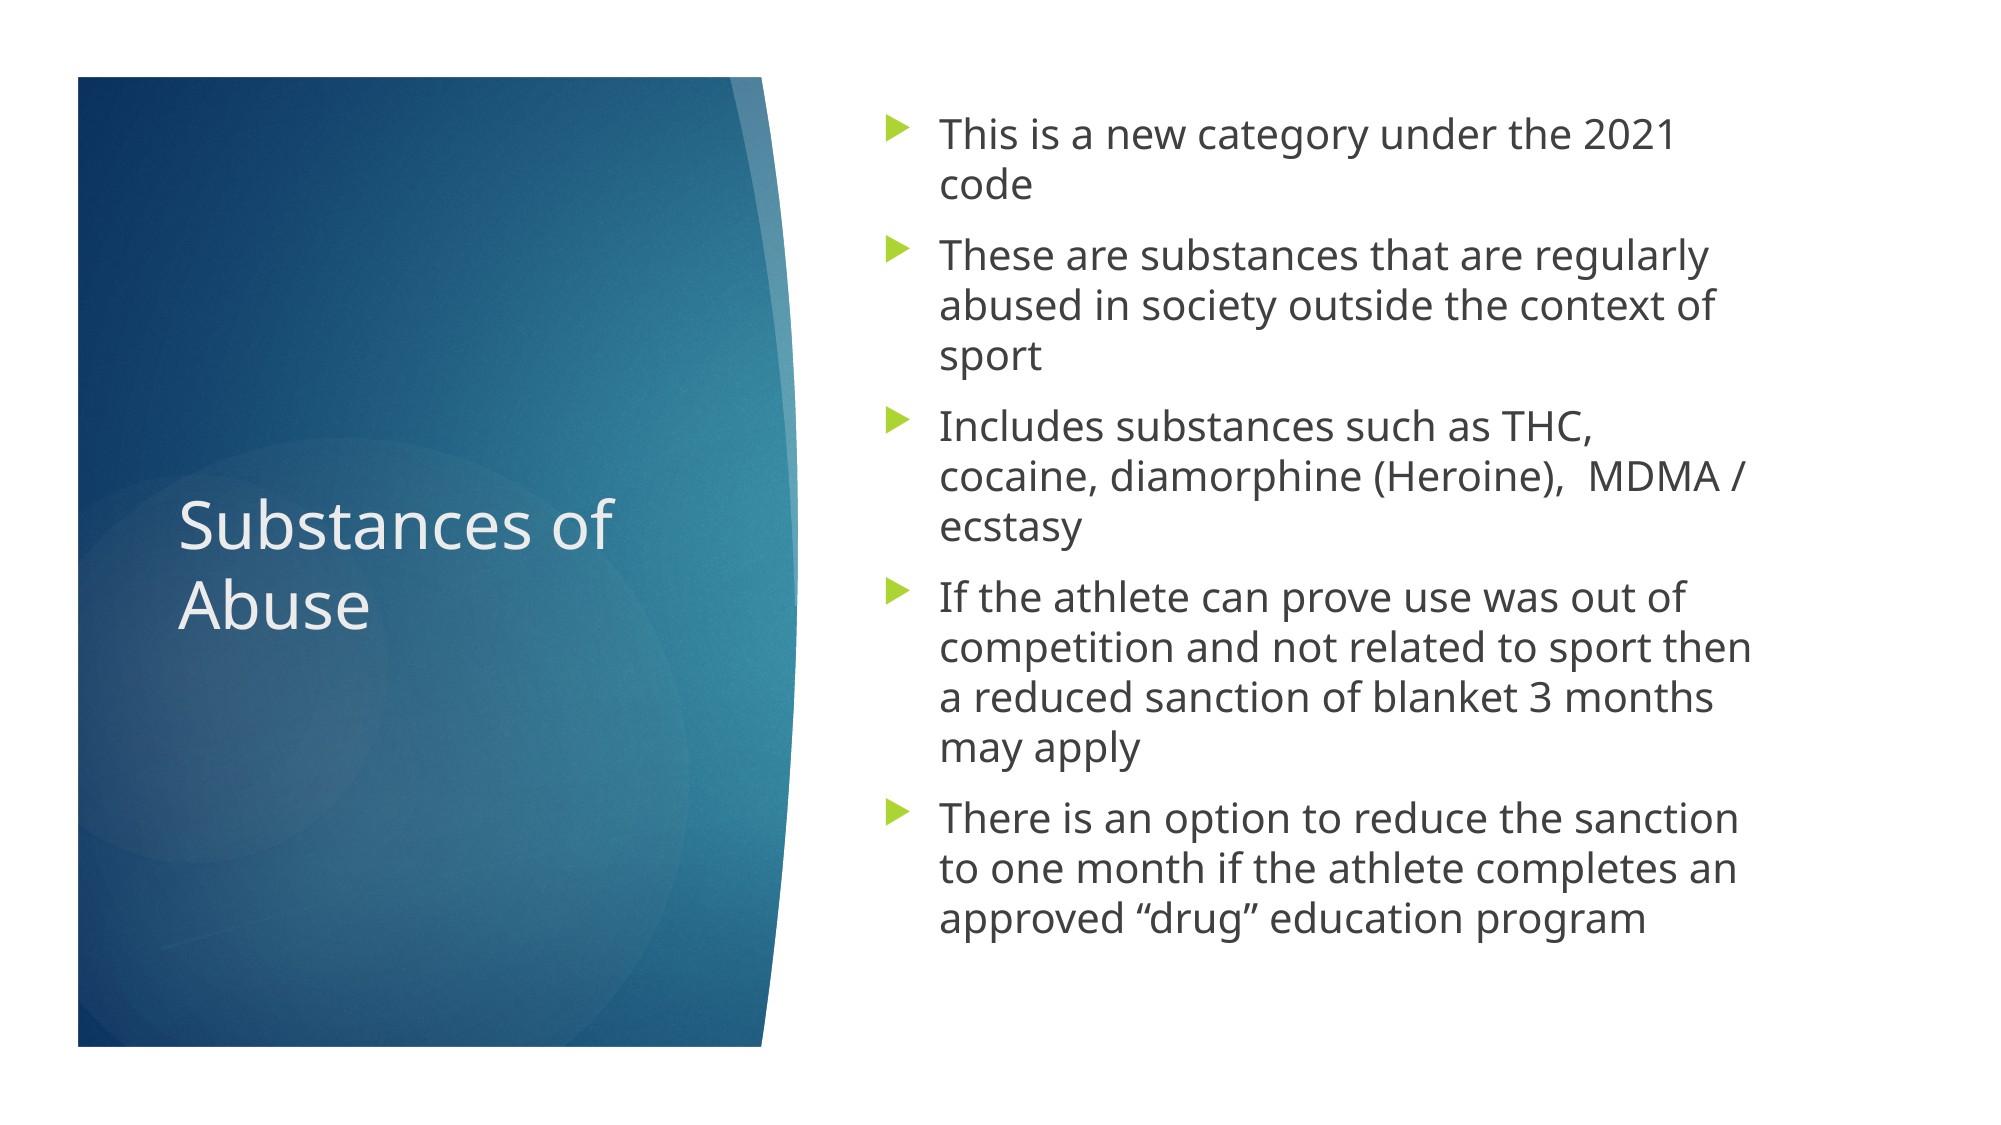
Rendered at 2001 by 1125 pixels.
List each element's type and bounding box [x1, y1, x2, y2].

text_box [0, 0, 2000, 1125]
